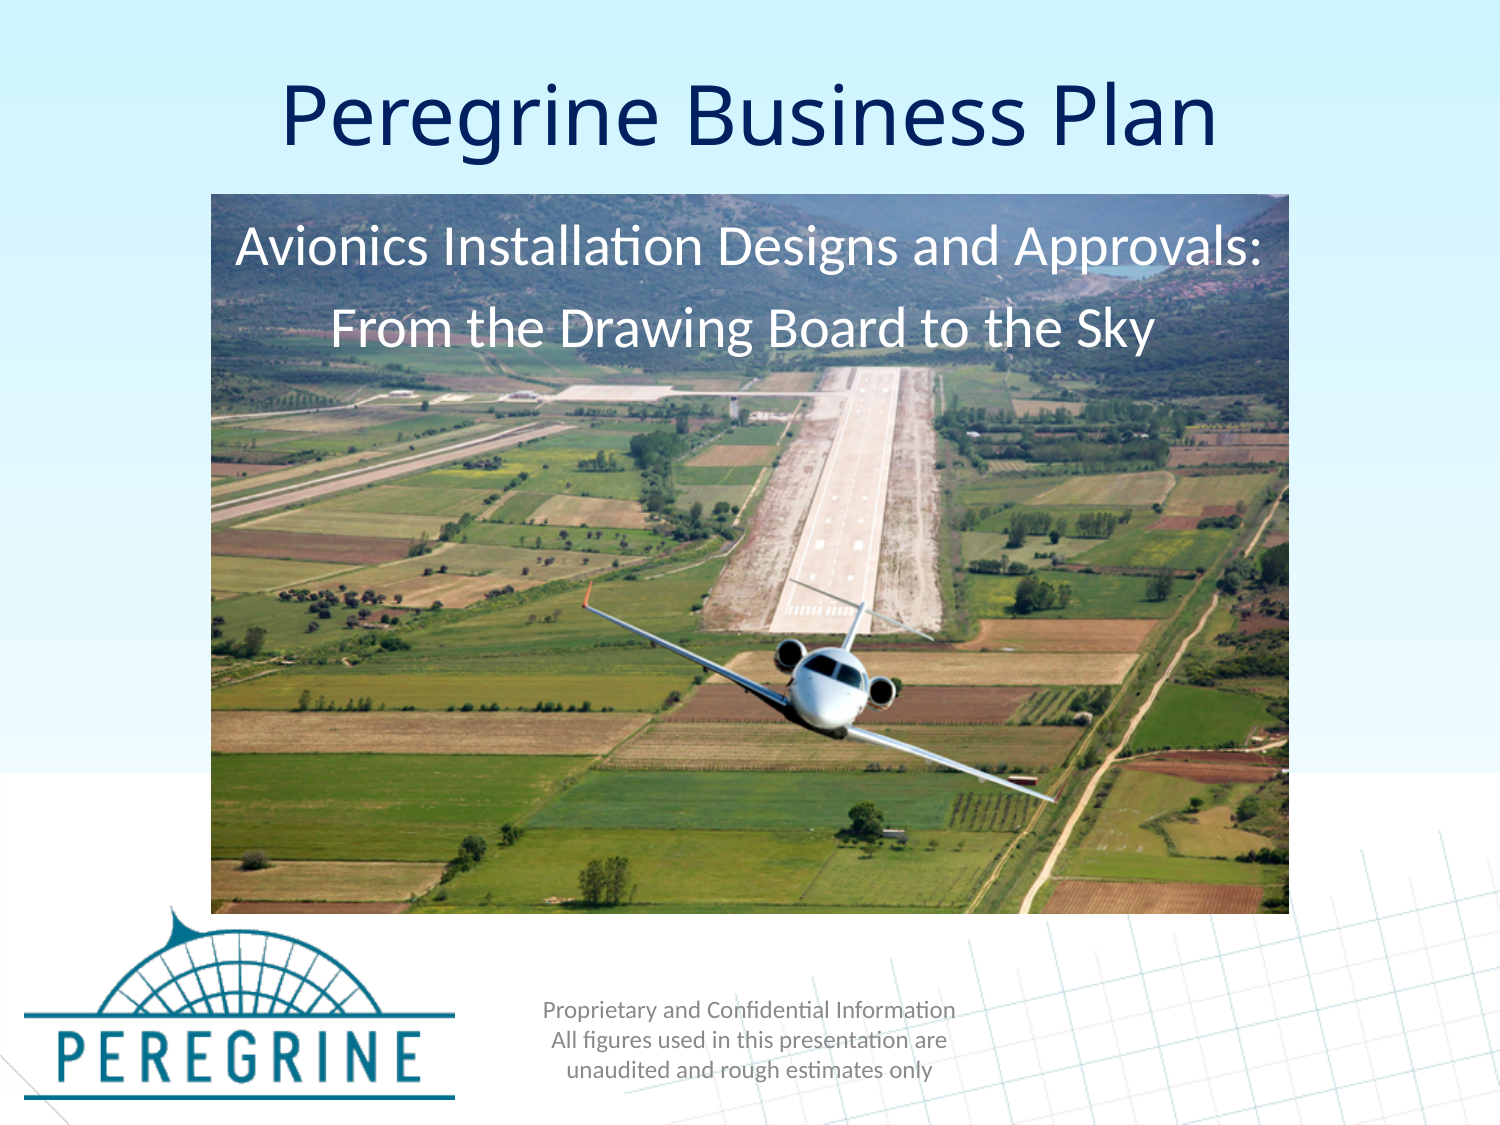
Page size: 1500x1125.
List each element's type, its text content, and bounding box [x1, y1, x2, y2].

text_box Peregrine Business Plan [93, 55, 1407, 168]
footer Proprietary and Confidential Information All figures used in this presentation are unaudited and rough estimates only [512, 975, 988, 1103]
picture [0, 194, 1500, 1125]
